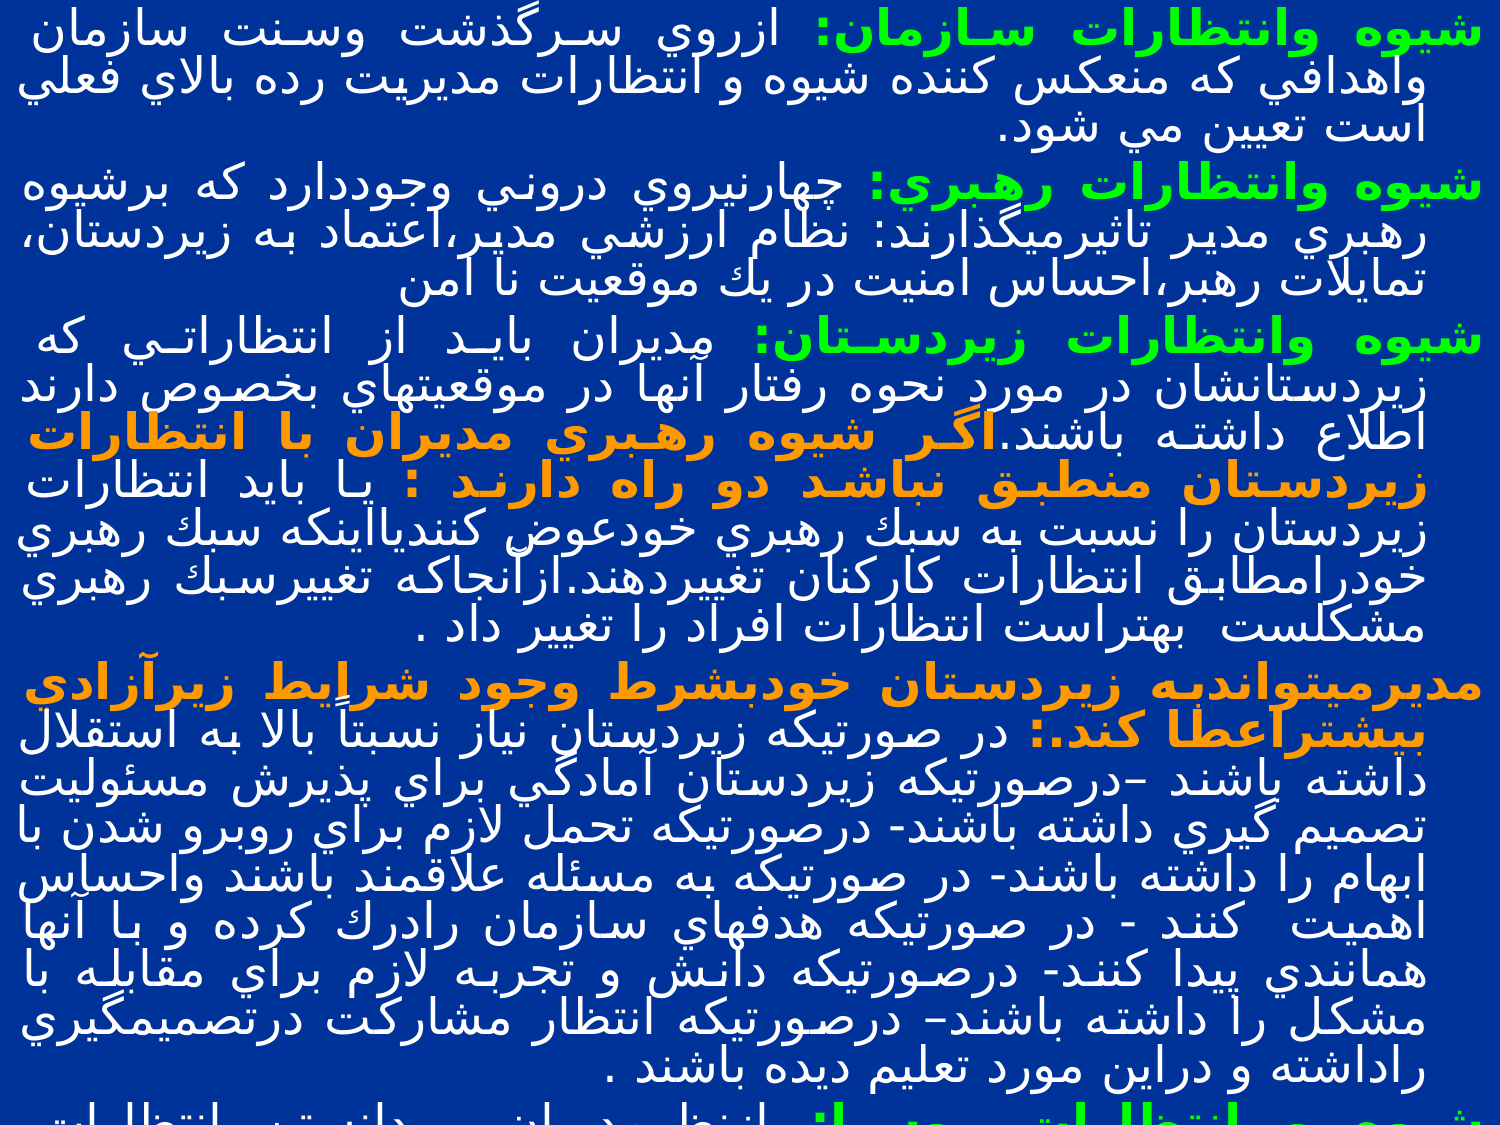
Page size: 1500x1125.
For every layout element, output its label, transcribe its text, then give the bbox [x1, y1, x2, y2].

list شيوه وانتظارات سازمان: ازروي سرگذشت وسنت سازمان واهدافي كه منعكس كننده شيوه و انتظارات مديريت رده بالاي فعلي است تعيين مي شود. شيوه وانتظارات رهبري: چهارنيروي دروني وجوددارد كه برشيوه رهبري مدير تاثيرميگذارند: نظام ارزشي مدير،اعتماد به زيردستان، تمايلات رهبر،احساس امنيت در يك موقعيت نا امن شيوه وانتظارات زيردستان: مديران بايد از انتظاراتي كه زيردستانشان در مورد نحوه رفتار آنها در موقعيتهاي بخصوص دارند اطلاع داشته باشند.اگر شيوه رهبري مديران با انتظارات زيردستان منطبق نباشد دو راه دارند : يا بايد انتظارات زيردستان را نسبت به سبك رهبري خودعوض كننديااينكه سبك رهبري خودرامطابق انتظارات كاركنان تغييردهند.ازآنجاكه تغييرسبك رهبري مشكلست بهتراست انتظارات افراد را تغيير داد . مديرميتواندبه زيردستان خودبشرط وجود شرايط زيرآزادي بيشتراعطا كند.: در صورتيكه زيردستان نياز نسبتاً بالا به استقلال داشته باشند –درصورتيكه زيردستان آمادگي براي پذيرش مسئوليت تصميم گيري داشته باشند- درصورتيكه تحمل لازم براي روبرو شدن با ابهام را داشته باشند- در صورتيكه به مسئله علاقمند باشند واحساس اهميت كنند - در صورتيكه هدفهاي سازمان رادرك كرده و با آنها همانندي پيدا كنند- درصورتيكه دانش و تجربه لازم براي مقابله با مشكل را داشته باشند– درصورتيكه انتظار مشاركت درتصميمگيري راداشته و دراين مورد تعليم ديده باشند . شيوه و انتظارات روسا: ازنظرمديران ، دانستن انتظارات كارفرمايان مهم است بخصوص اگر قصد ترقي در سازمان را داشته باشند. درانتخاب گروه كاري بايدتوجه كردكه هميشه نبايدافراد شخصيتهايشان با هم يكجوروهمگون باشد، آنچه كه مهم است اينكه درادراكي كه ازنقشهاي هم دارندشريك باشندوهدفهاي مشترك داشته باشند. [0, 0, 1500, 1125]
